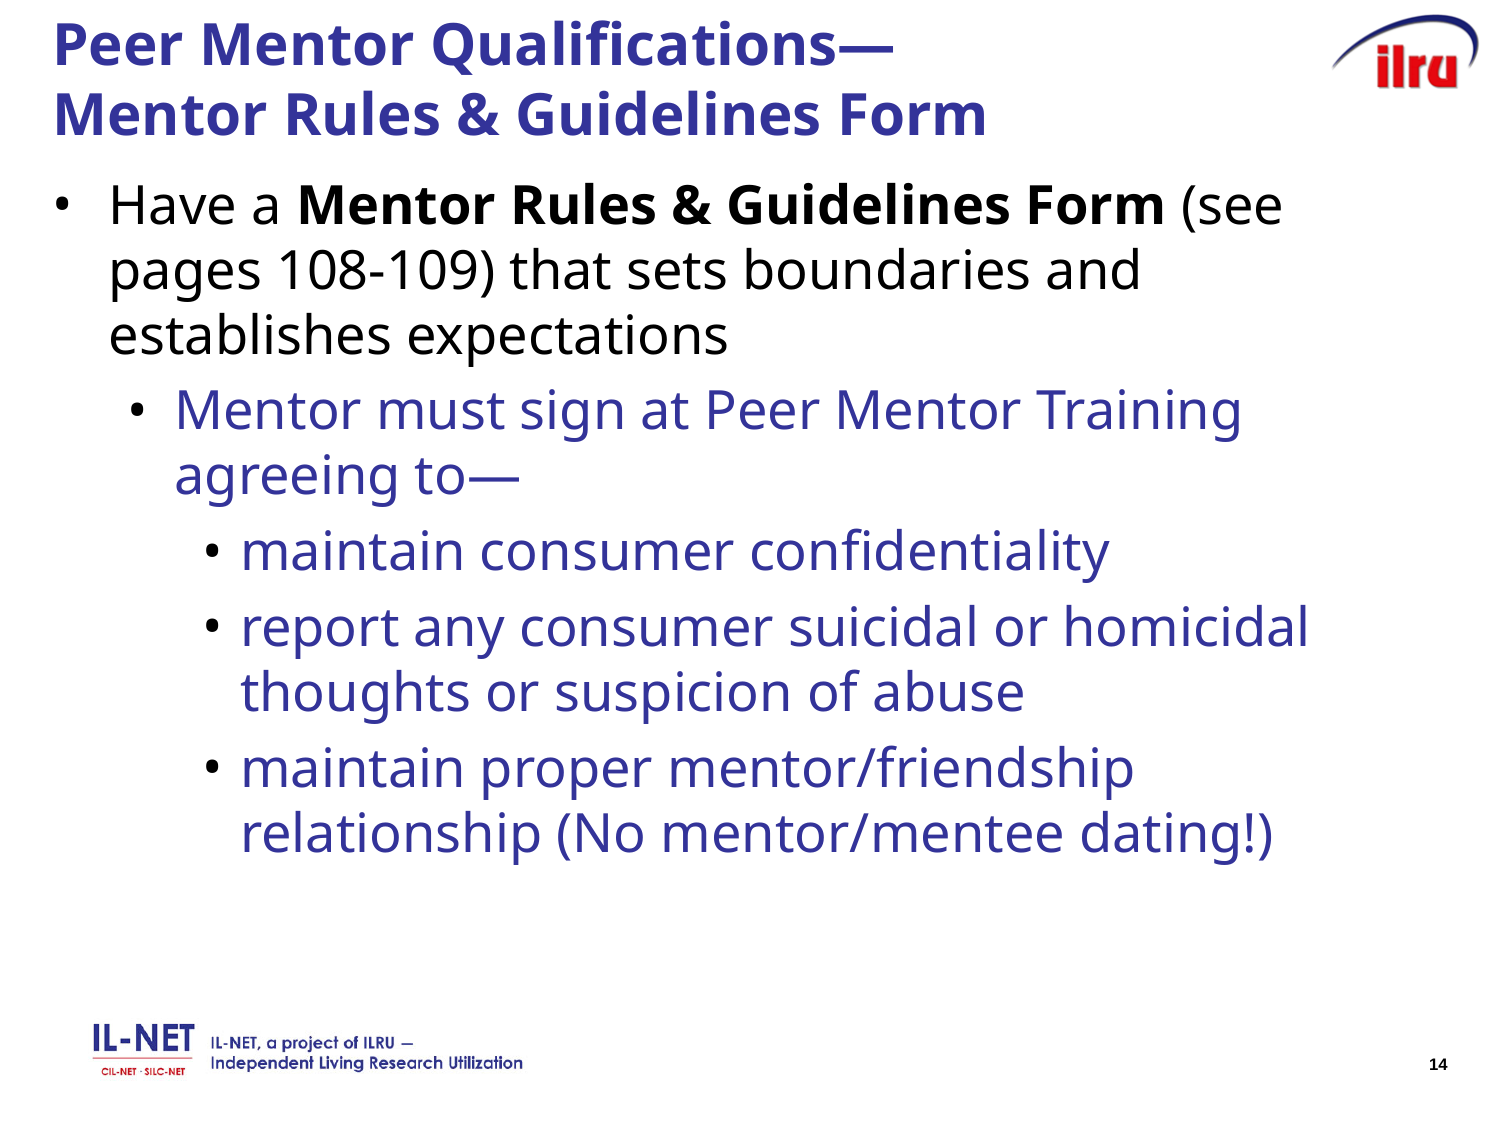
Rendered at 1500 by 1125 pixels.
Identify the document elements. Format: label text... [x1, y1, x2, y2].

title Peer Mentor Qualifications― Mentor Rules & Guidelines Form [37, 12, 1300, 143]
list Have a Mentor Rules & Guidelines Form (see pages 108-109) that sets boundaries and establishes expectations Mentor must sign at Peer Mentor Training agreeing to― maintain consumer confidentiality report any consumer suicidal or homicidal thoughts or suspicion of abuse maintain proper mentor/friendship relationship (No mentor/mentee dating!) [37, 162, 1450, 1000]
picture [1330, 12, 1494, 90]
picture [75, 1005, 540, 1092]
